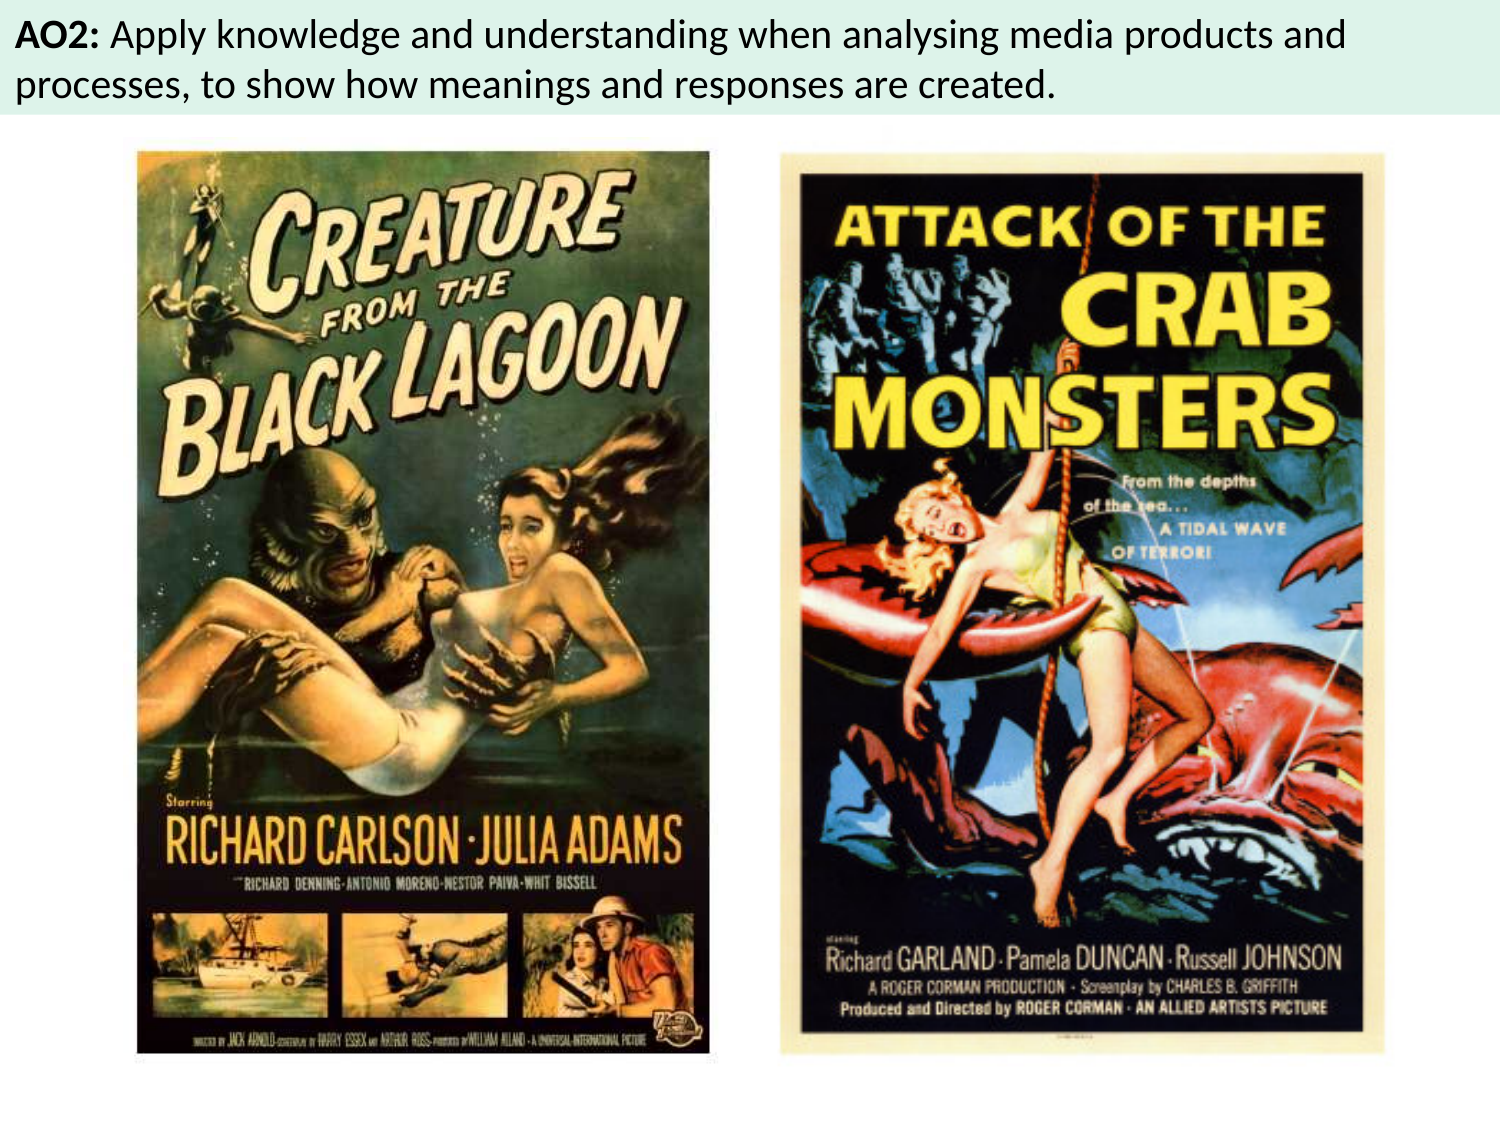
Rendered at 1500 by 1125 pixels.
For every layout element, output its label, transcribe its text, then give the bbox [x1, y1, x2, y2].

picture [761, 125, 1403, 1089]
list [123, 136, 724, 1068]
text_box AO2: Apply knowledge and understanding when analysing media products and processes, to show how meanings and responses are created. [0, 0, 1500, 115]
